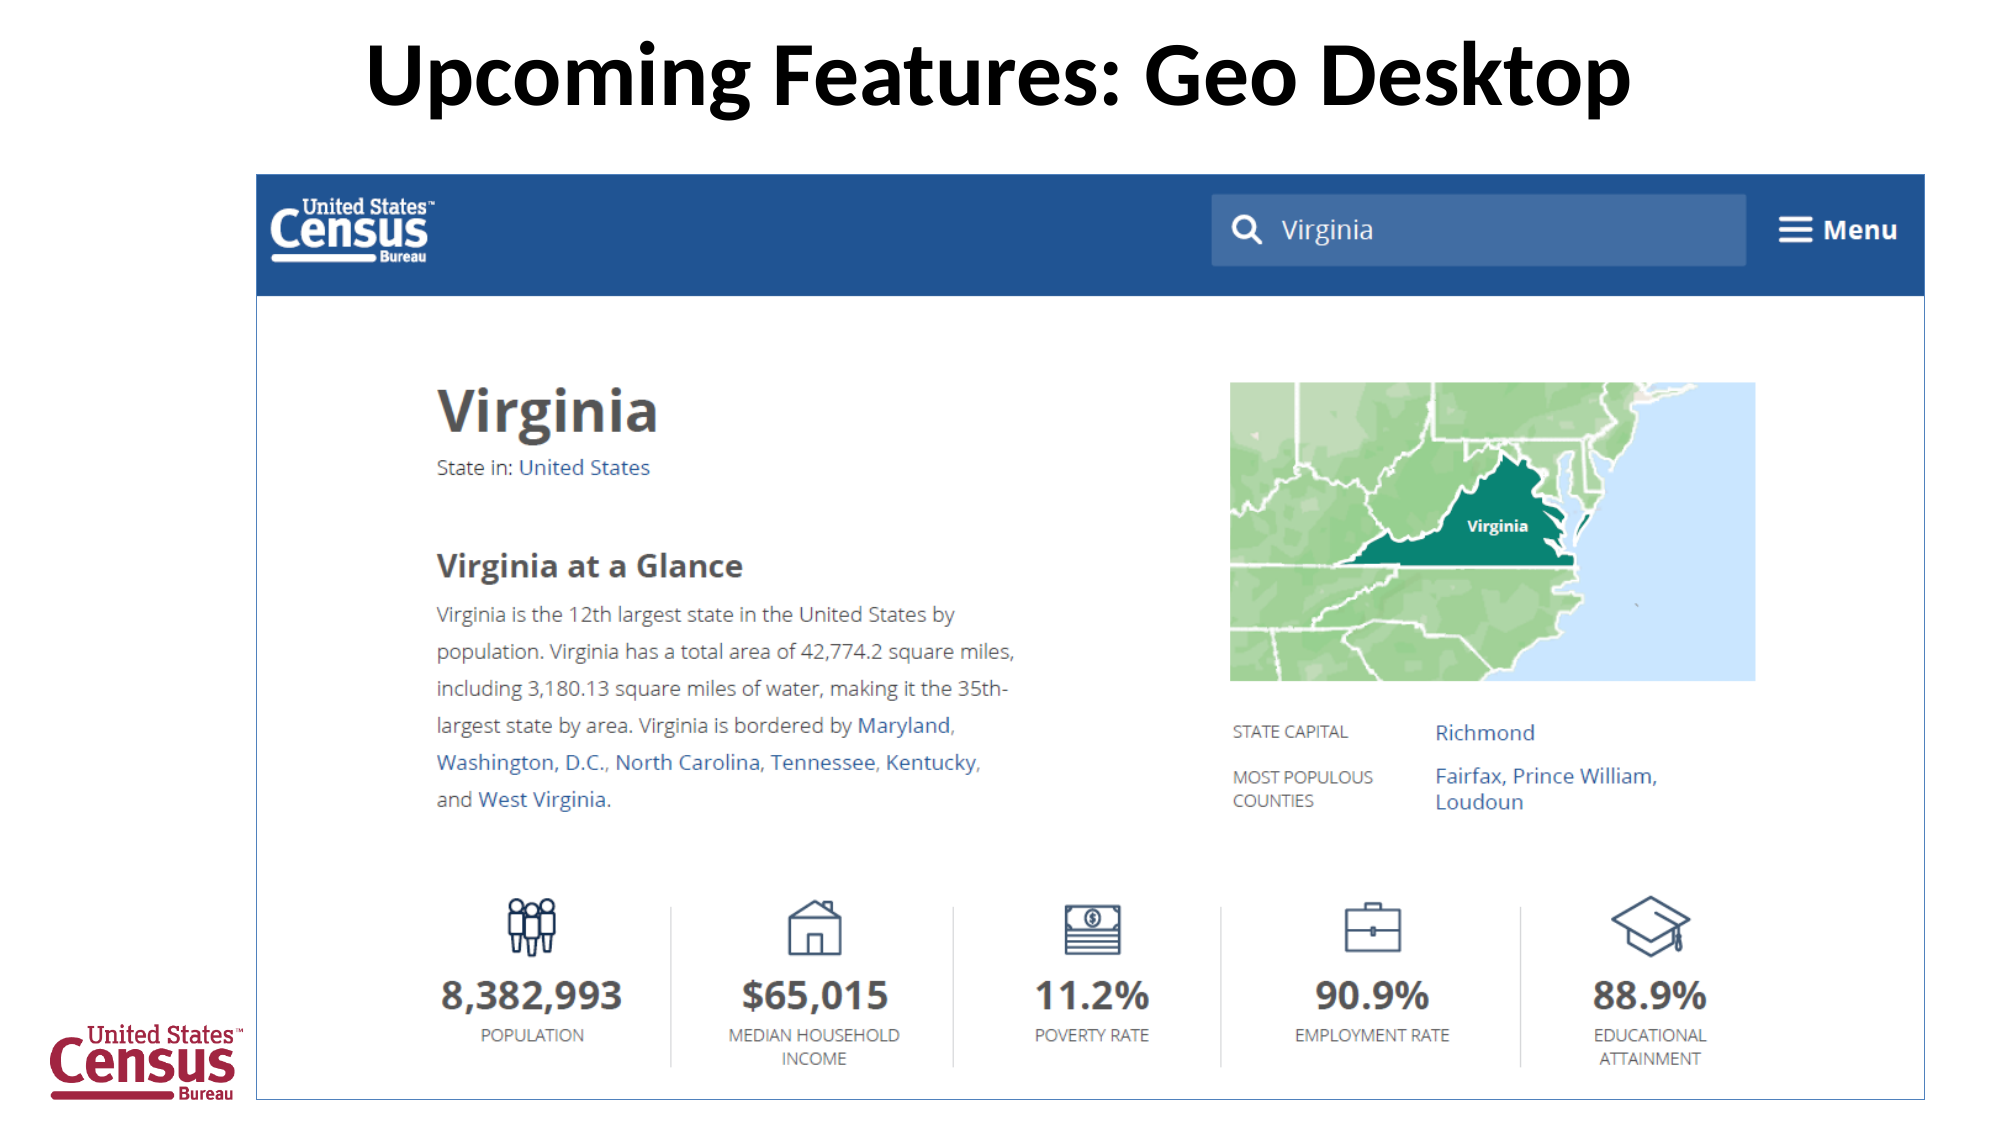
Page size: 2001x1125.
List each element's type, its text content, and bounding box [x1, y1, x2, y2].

picture [50, 174, 1926, 1101]
title Upcoming Features: Geo Desktop [99, 0, 1900, 163]
